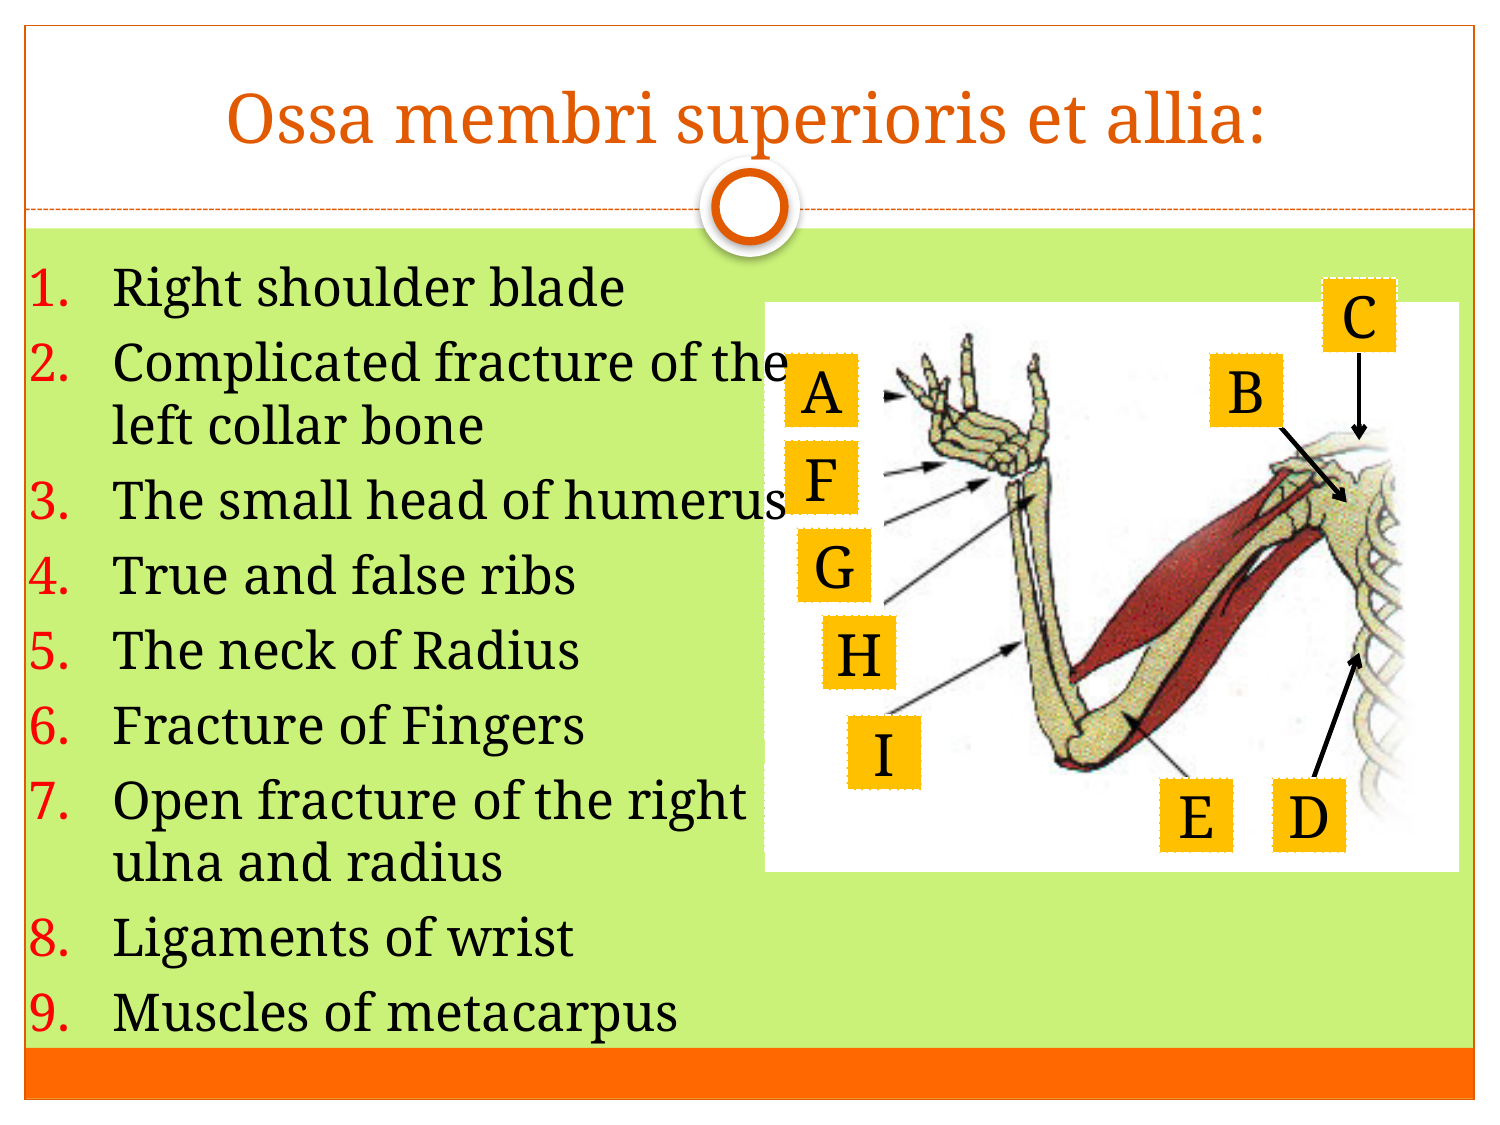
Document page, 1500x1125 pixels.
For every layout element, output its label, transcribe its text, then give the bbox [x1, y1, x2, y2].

text_box Right shoulder blade Complicated fracture of the left collar bone The small head of humerus True and false ribs The neck of Radius Fracture of Fingers Open fracture of the right ulna and radius Ligaments of wrist Muscles of metacarpus [13, 247, 809, 1050]
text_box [1258, 402, 1347, 503]
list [764, 302, 1460, 873]
text_box C [1321, 277, 1398, 299]
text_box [1308, 652, 1360, 791]
title Ossa membri superioris et allia: [46, 40, 1447, 166]
